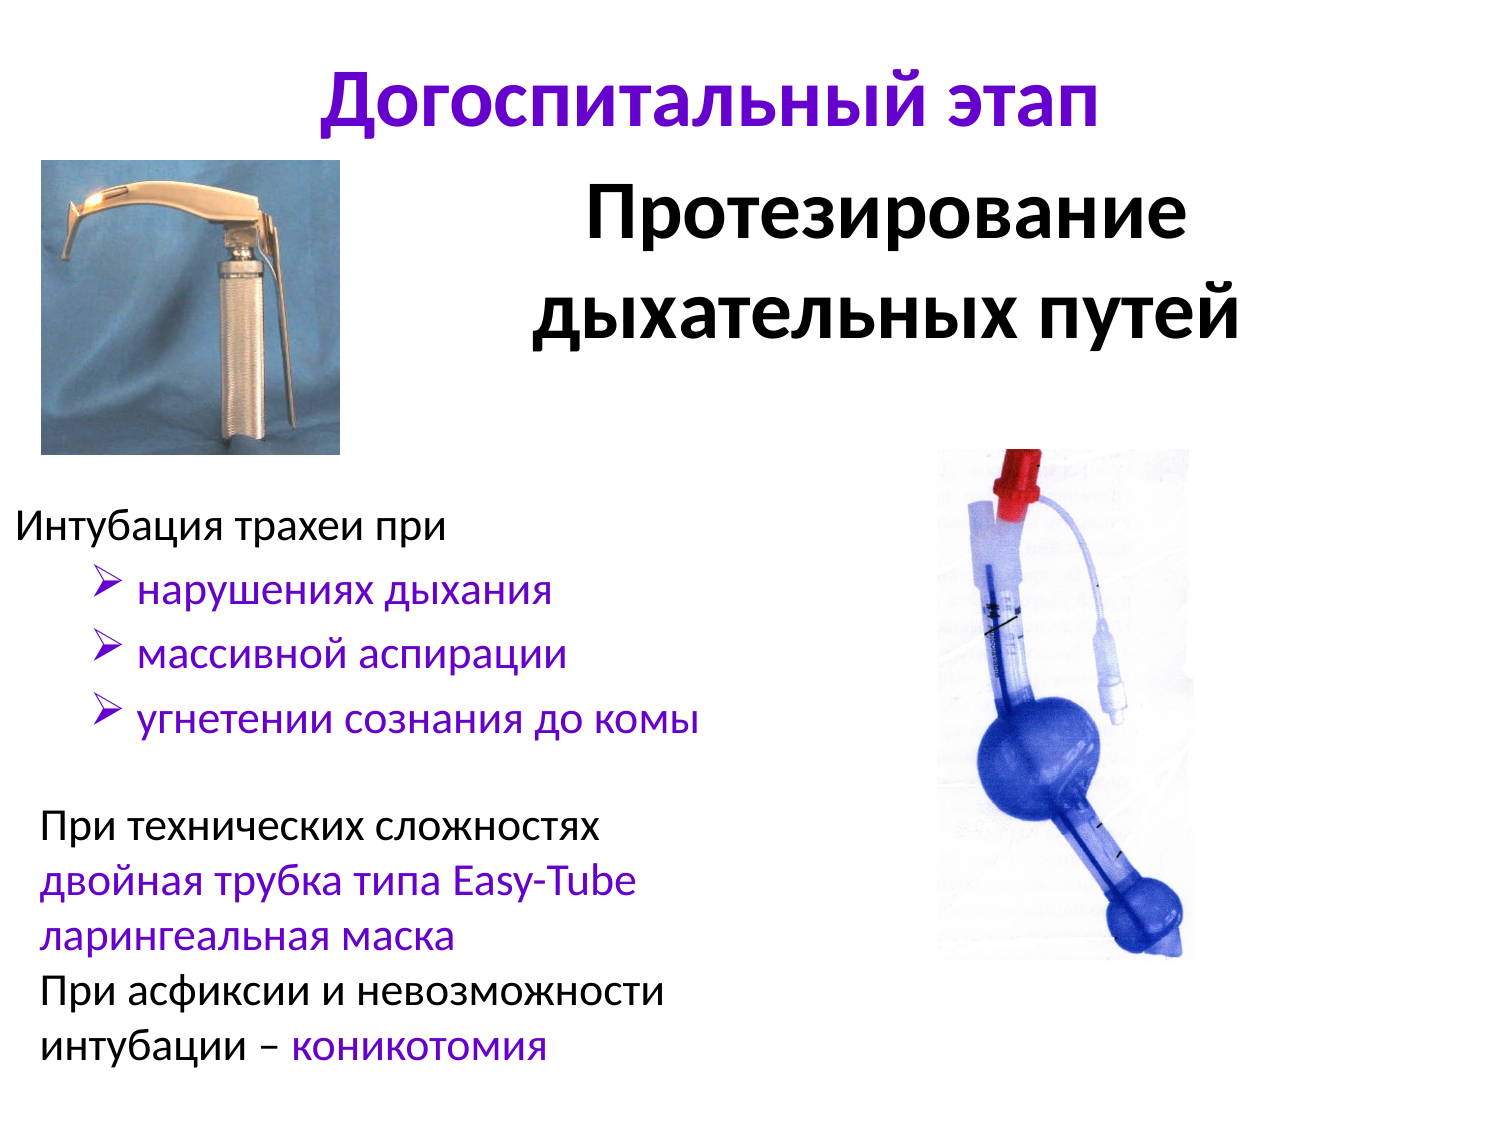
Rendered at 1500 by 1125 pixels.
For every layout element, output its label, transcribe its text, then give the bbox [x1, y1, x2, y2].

text_box При технических сложностях двойная трубка типа Easy-Tube ларингеальная маска При асфиксии и невозможности интубации – коникотомия [24, 787, 775, 1078]
picture [937, 449, 1200, 966]
text_box Интубация трахеи при нарушениях дыхания массивной аспирации угнетении сознания до комы [0, 487, 928, 789]
text_box Протезирование дыхательных путей [399, 149, 1375, 361]
text_box Догоспитальный этап [159, 0, 1282, 187]
picture [40, 160, 340, 455]
